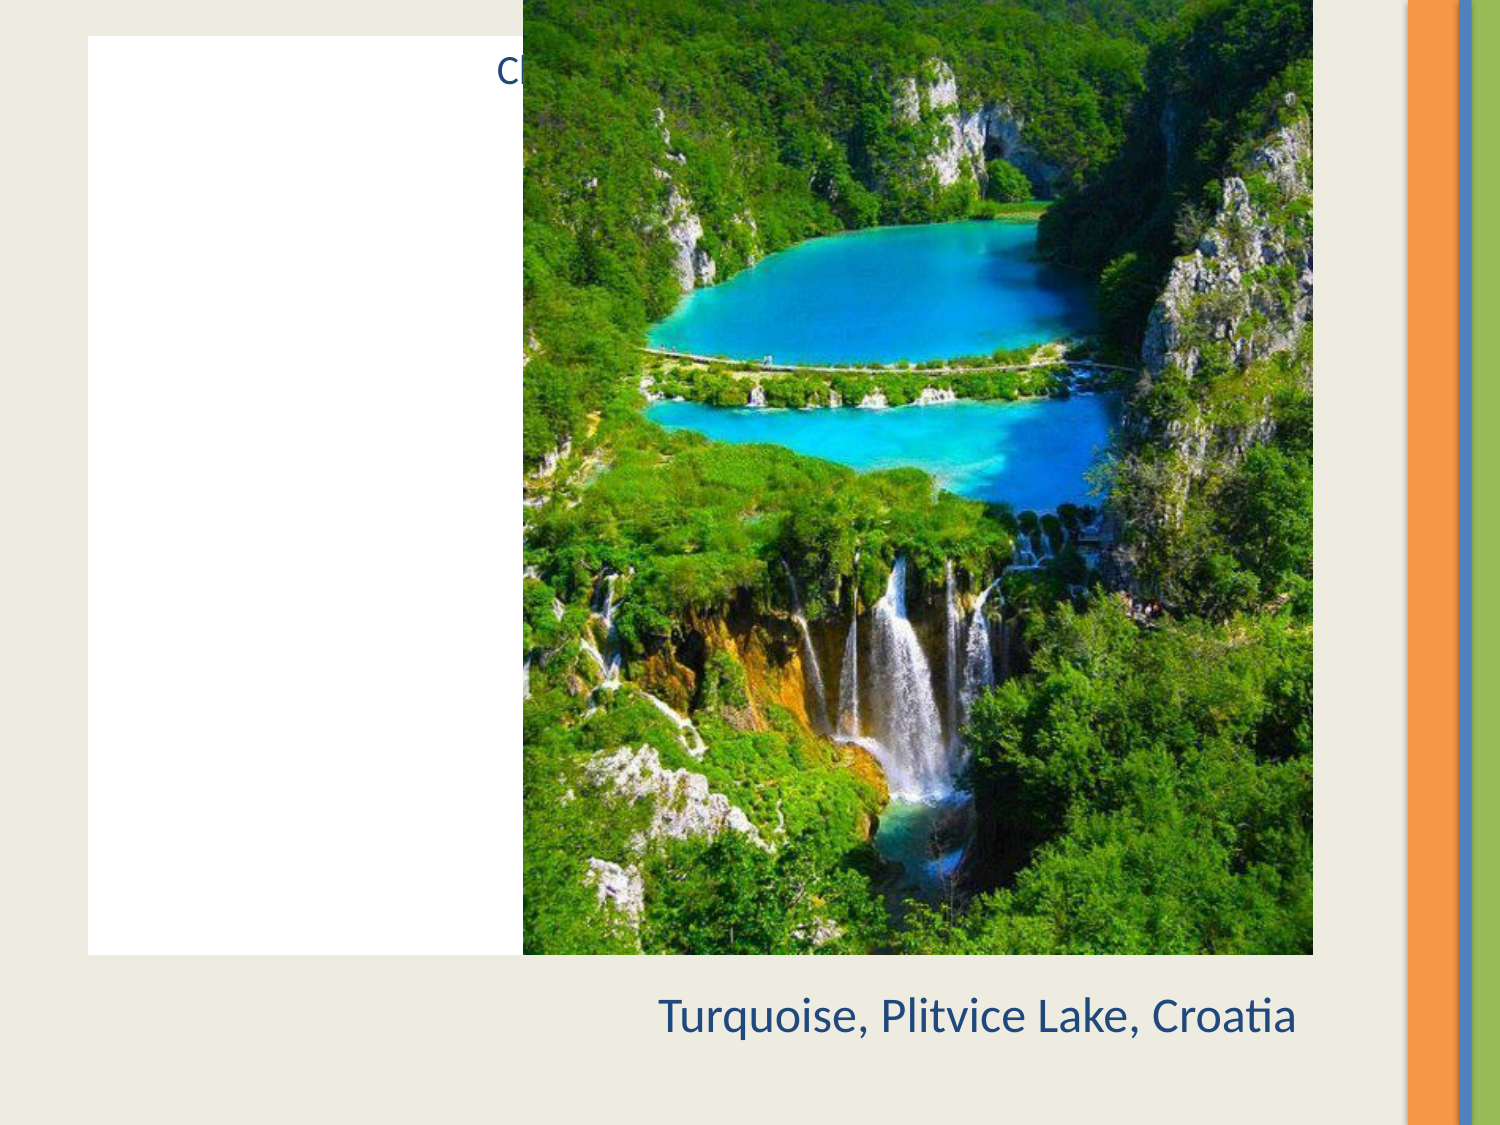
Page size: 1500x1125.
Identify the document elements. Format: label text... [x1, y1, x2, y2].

picture [87, 0, 1313, 955]
list Turquoise, Plitvice Lake, Croatia [87, 975, 1313, 1100]
